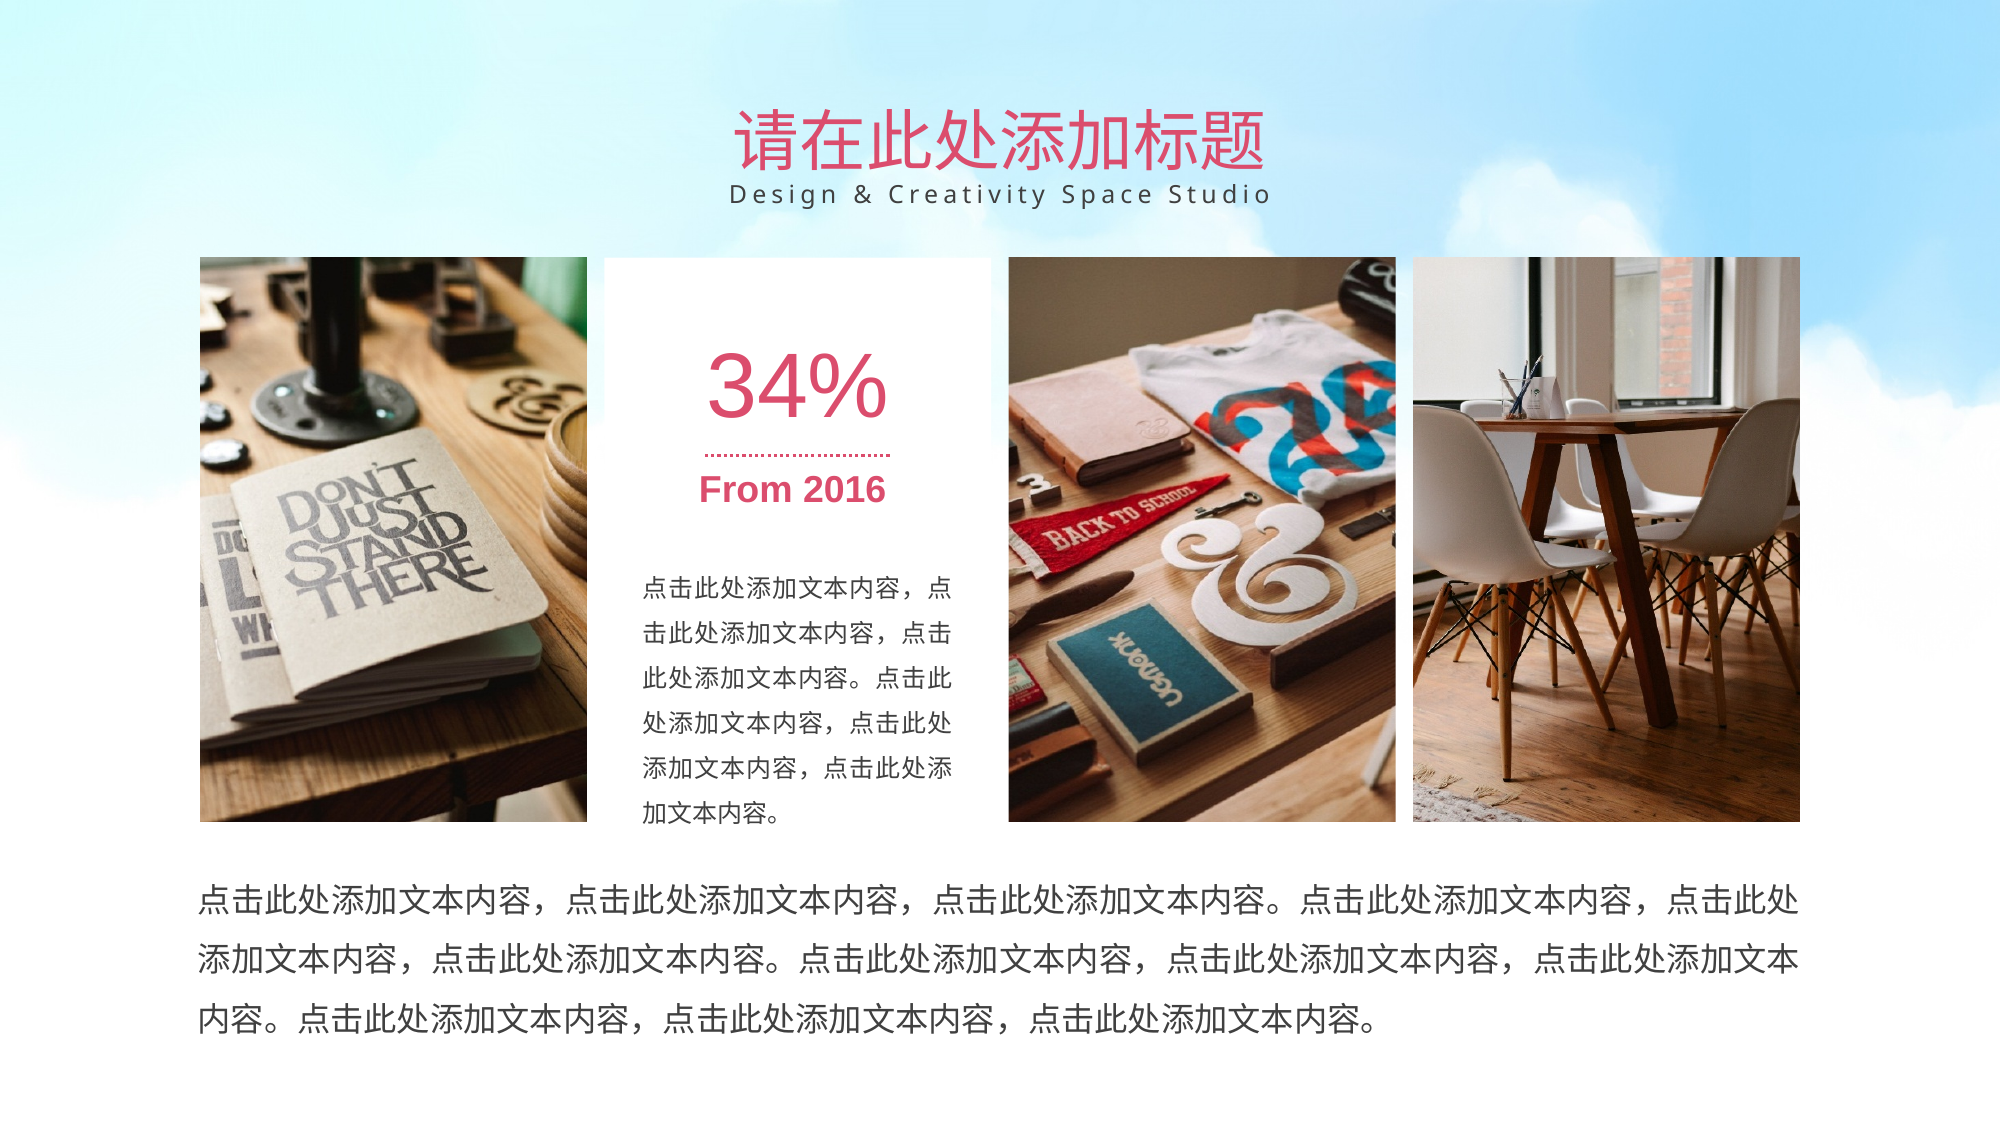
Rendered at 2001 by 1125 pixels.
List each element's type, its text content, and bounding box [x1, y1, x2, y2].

picture [0, 0, 2000, 1125]
list 请在此处添加标题 [631, 91, 1369, 170]
text_box [603, 257, 992, 823]
text_box From 2016 [672, 457, 923, 518]
text_box 点击此处添加文本内容，点击此处添加文本内容，点击此处添加文本内容。点击此处添加文本内容，点击此处添加文本内容，点击此处添加文本内容。 [628, 550, 968, 835]
text_box 34% [672, 318, 923, 443]
list Design & Creativity Space Studio [631, 170, 1369, 210]
text_box 点击此处添加文本内容，点击此处添加文本内容，点击此处添加文本内容。点击此处添加文本内容，点击此处添加文本内容，点击此处添加文本内容。点击此处添加文本内容，点击此处添加文本内容，点击此处添加文本内容。点击此处添加文本内容，点击此处添加文本内容，点击此处添加文本内容。 [182, 851, 1818, 1046]
